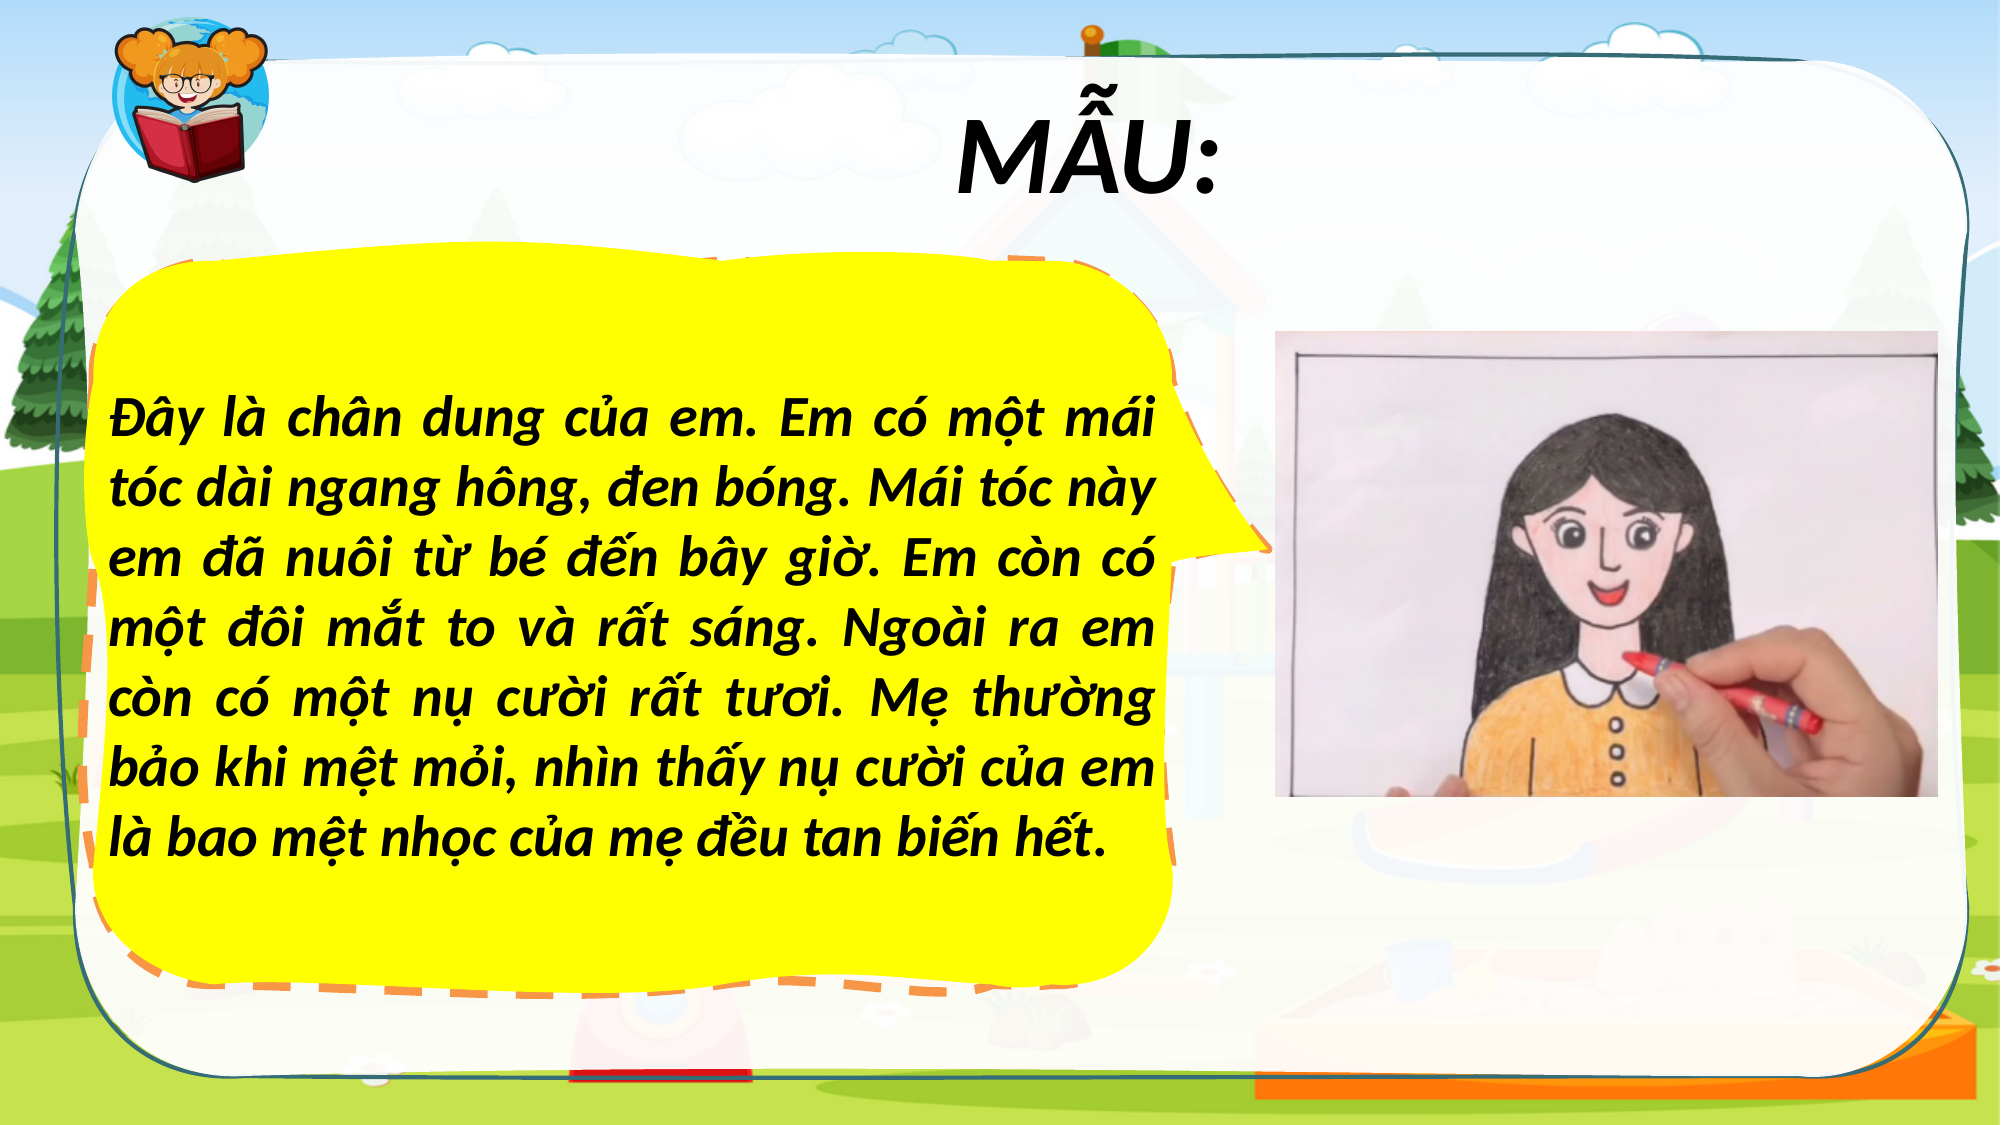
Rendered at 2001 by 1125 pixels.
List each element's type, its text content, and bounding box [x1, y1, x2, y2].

text_box Đây là chân dung của em. Em có một mái tóc dài ngang hông, đen bóng. Mái tóc này em đã nuôi từ bé đến bây giờ. Em còn có một đôi mắt to và rất sáng. Ngoài ra em còn có một nụ cười rất tươi. Mẹ thường bảo khi mệt mỏi, nhìn thấy nụ cười của em là bao mệt nhọc của mẹ đều tan biến hết. [84, 241, 1269, 997]
picture [0, 0, 2000, 1125]
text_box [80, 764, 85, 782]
text_box MẪU: [940, 73, 1433, 224]
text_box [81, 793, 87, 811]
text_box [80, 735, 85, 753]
text_box [56, 53, 1968, 1078]
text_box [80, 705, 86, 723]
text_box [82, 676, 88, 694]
